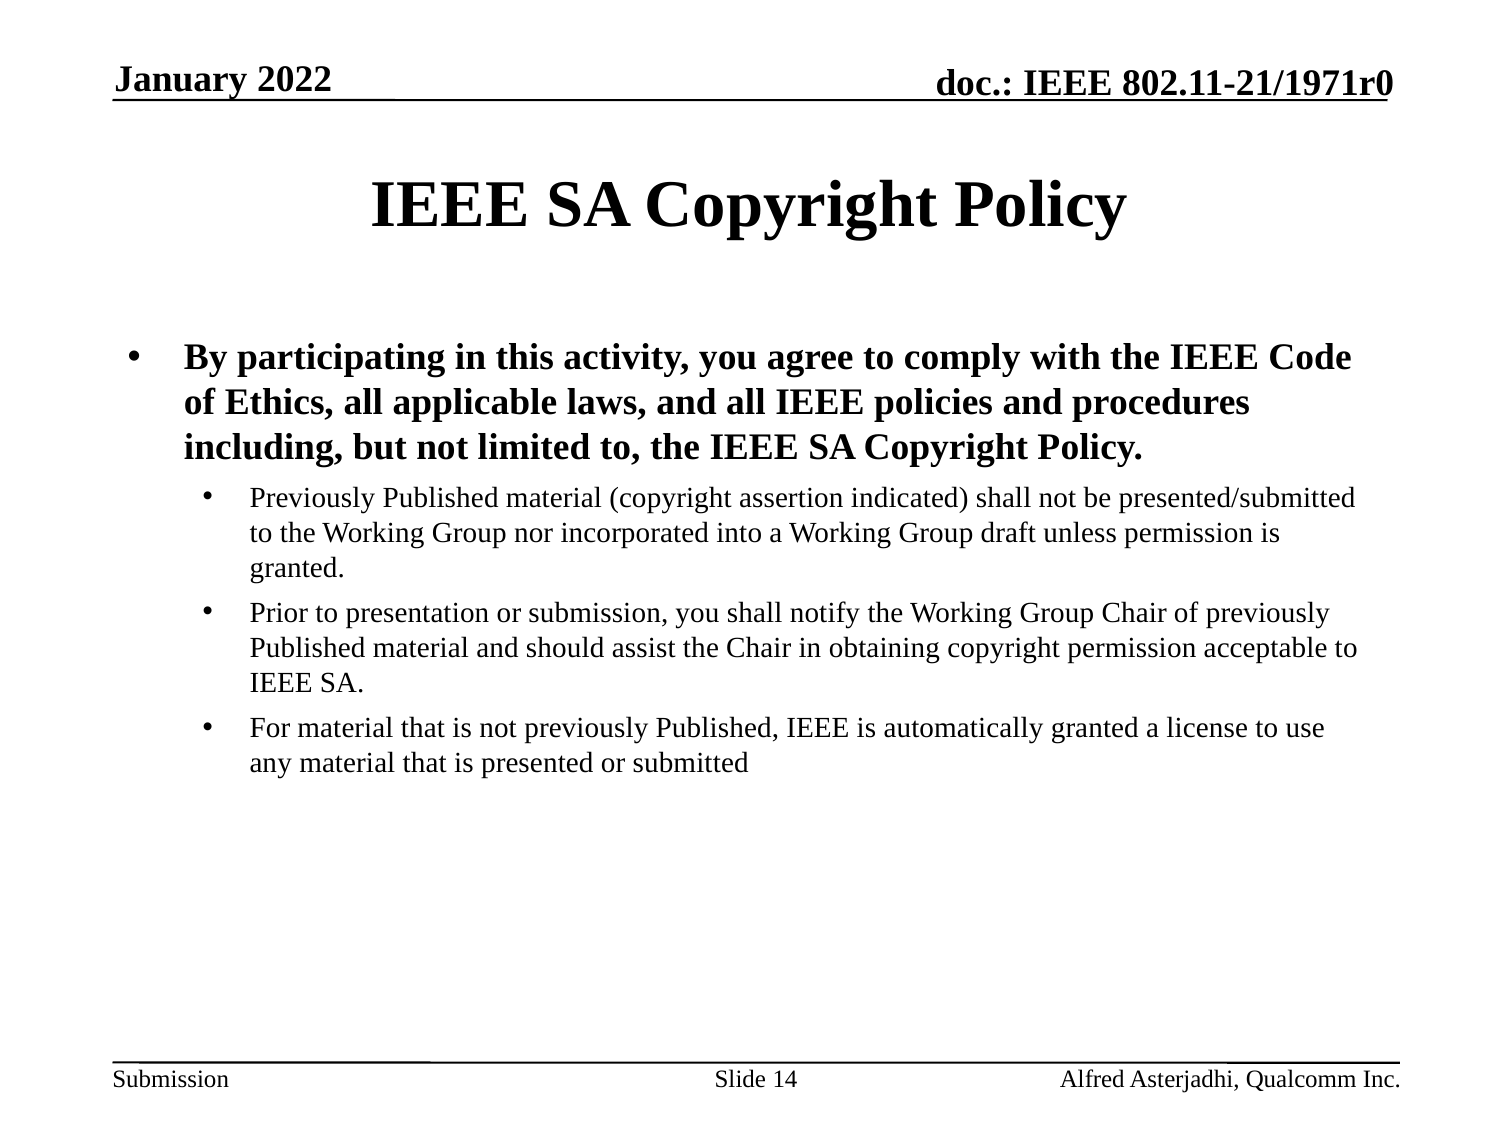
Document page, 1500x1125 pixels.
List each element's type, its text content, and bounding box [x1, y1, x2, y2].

list By participating in this activity, you agree to comply with the IEEE Code of Ethics, all applicable laws, and all IEEE policies and procedures including, but not limited to, the IEEE SA Copyright Policy. Previously Published material (copyright assertion indicated) shall not be presented/submitted to the Working Group nor incorporated into a Working Group draft unless permission is granted. Prior to presentation or submission, you shall notify the Working Group Chair of previously Published material and should assist the Chair in obtaining copyright permission acceptable to IEEE SA. For material that is not previously Published, IEEE is automatically granted a license to use any material that is presented or submitted [112, 324, 1388, 1000]
title IEEE SA Copyright Policy [112, 112, 1388, 288]
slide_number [114, 54, 423, 100]
slide_number Slide 14 [712, 1061, 800, 1123]
footer Alfred Asterjadhi, Qualcomm Inc. [878, 1061, 1402, 1093]
